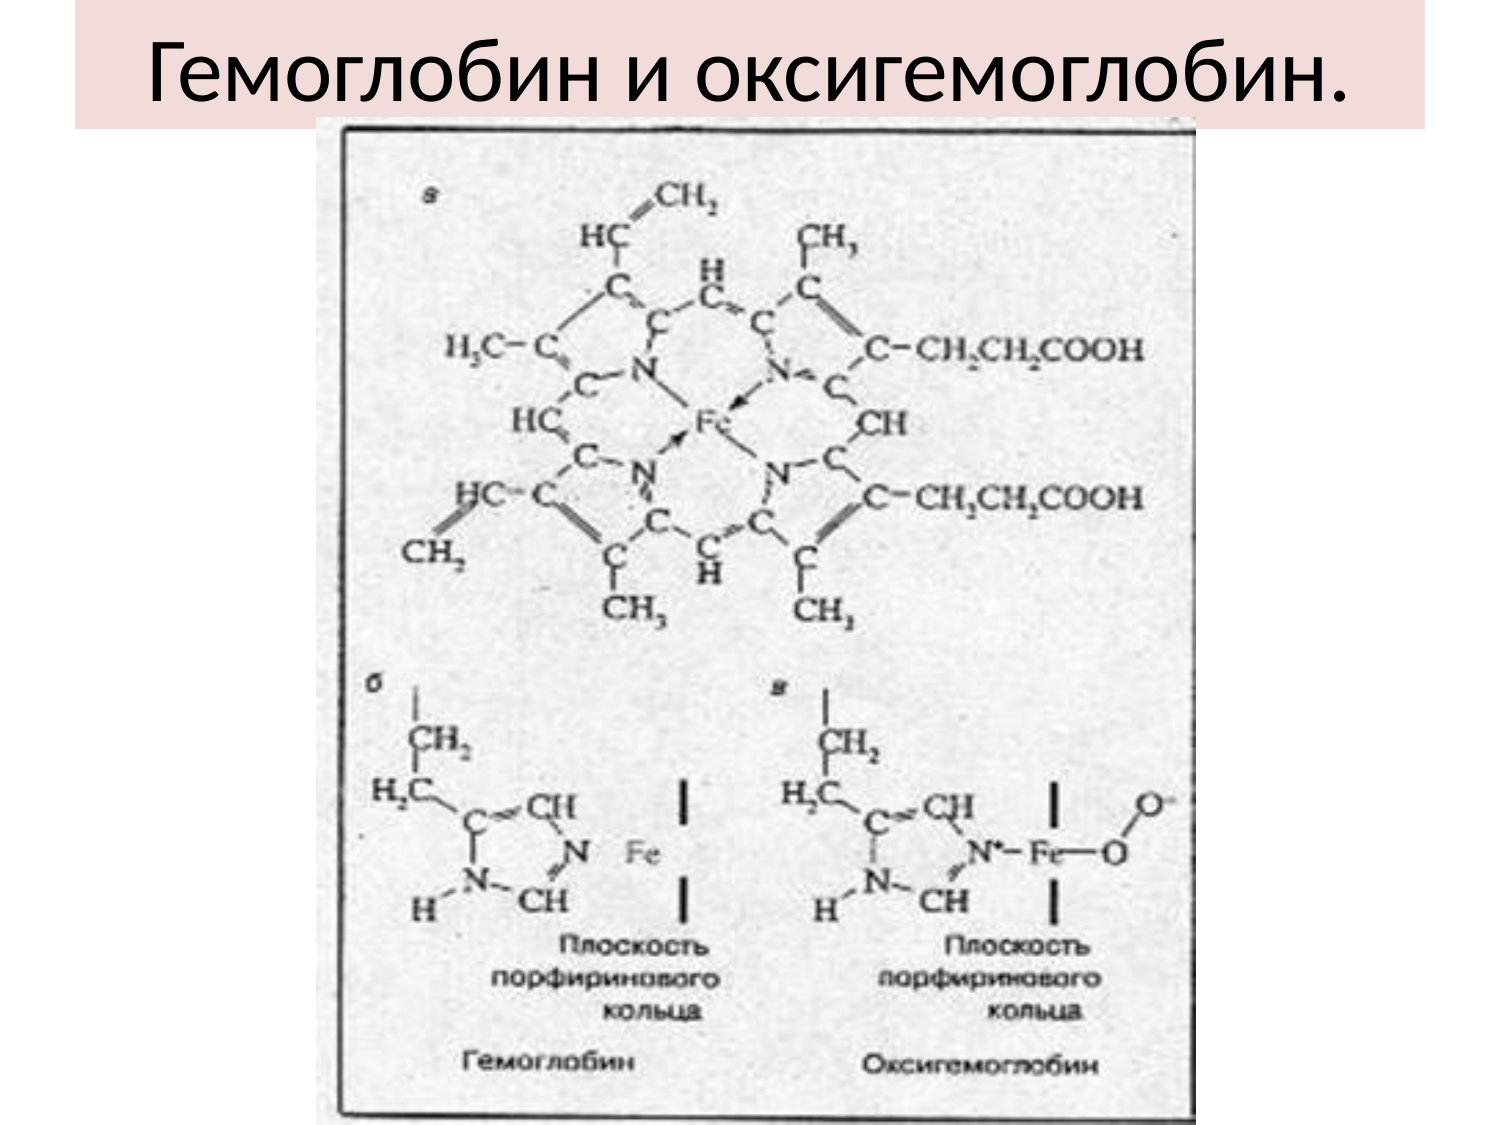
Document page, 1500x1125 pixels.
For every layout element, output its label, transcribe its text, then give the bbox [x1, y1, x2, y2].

title Гемоглобин и оксигемоглобин. [75, 0, 1425, 129]
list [316, 116, 1196, 1125]
